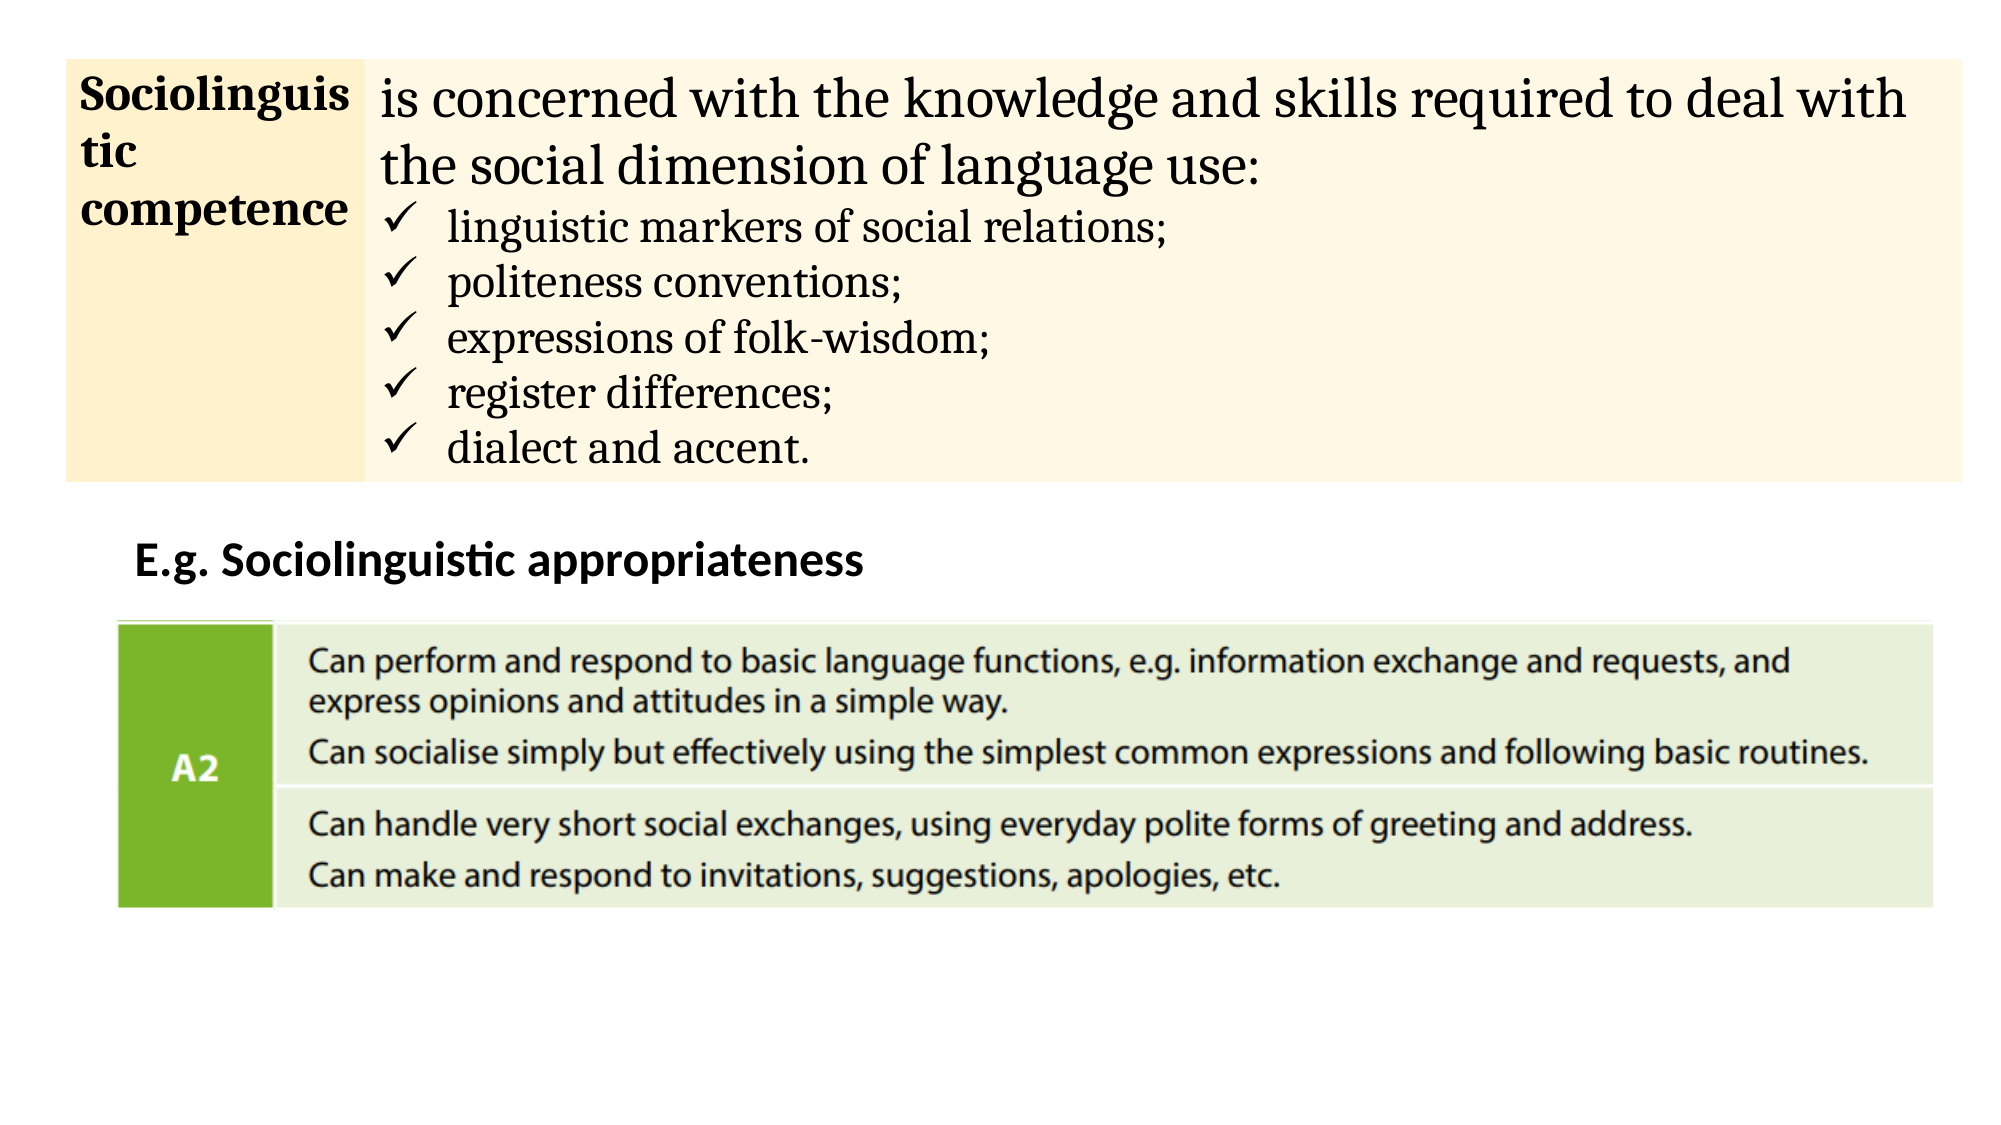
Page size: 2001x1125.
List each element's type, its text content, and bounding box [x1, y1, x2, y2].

text_box E.g. Sociolinguistic appropriateness [111, 519, 1091, 595]
table_header Sociolinguistic competence [66, 59, 365, 482]
picture [111, 620, 1933, 911]
table_header is concerned with the knowledge and skills required to deal with the social dimension of language use: linguistic markers of social relations; politeness conventions; expressions of folk-wisdom; register differences; dialect and accent. [366, 59, 1962, 482]
